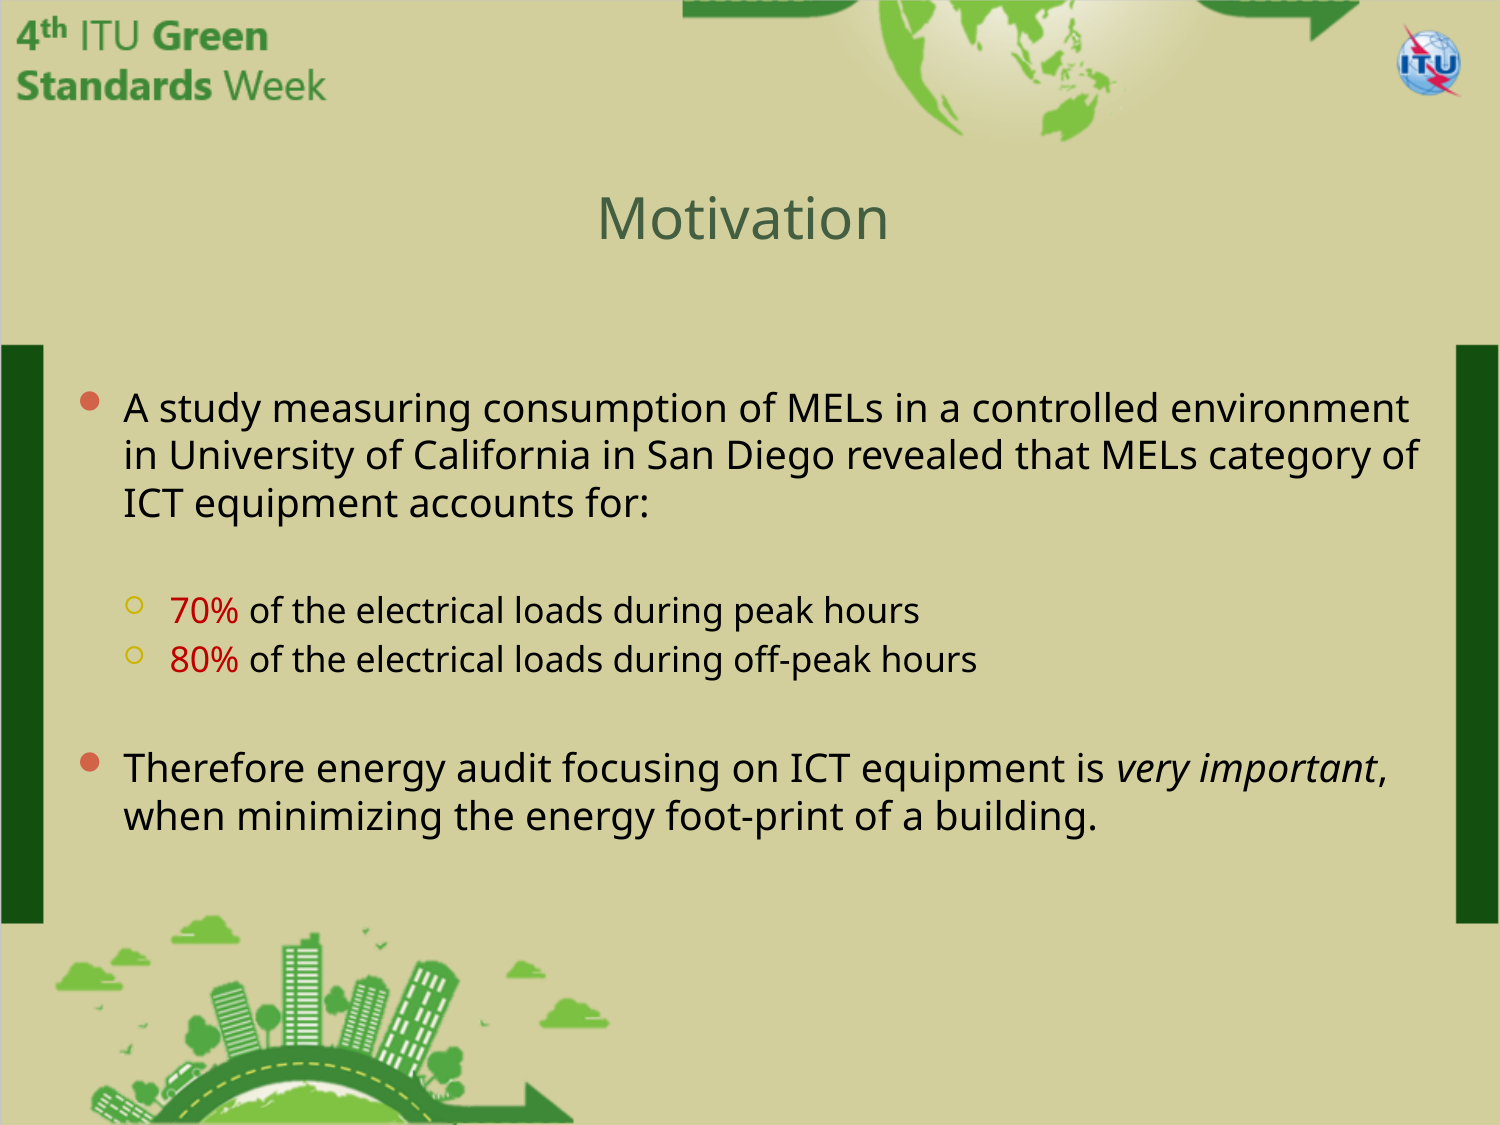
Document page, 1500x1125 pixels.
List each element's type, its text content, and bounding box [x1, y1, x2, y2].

picture [0, 0, 1500, 1125]
title Motivation [43, 134, 1444, 260]
list A study measuring consumption of MELs in a controlled environment in University of California in San Diego revealed that MELs category of ICT equipment accounts for: 70% of the electrical loads during peak hours 80% of the electrical loads during off-peak hours Therefore energy audit focusing on ICT equipment is very important, when minimizing the energy foot-print of a building. [62, 375, 1458, 850]
